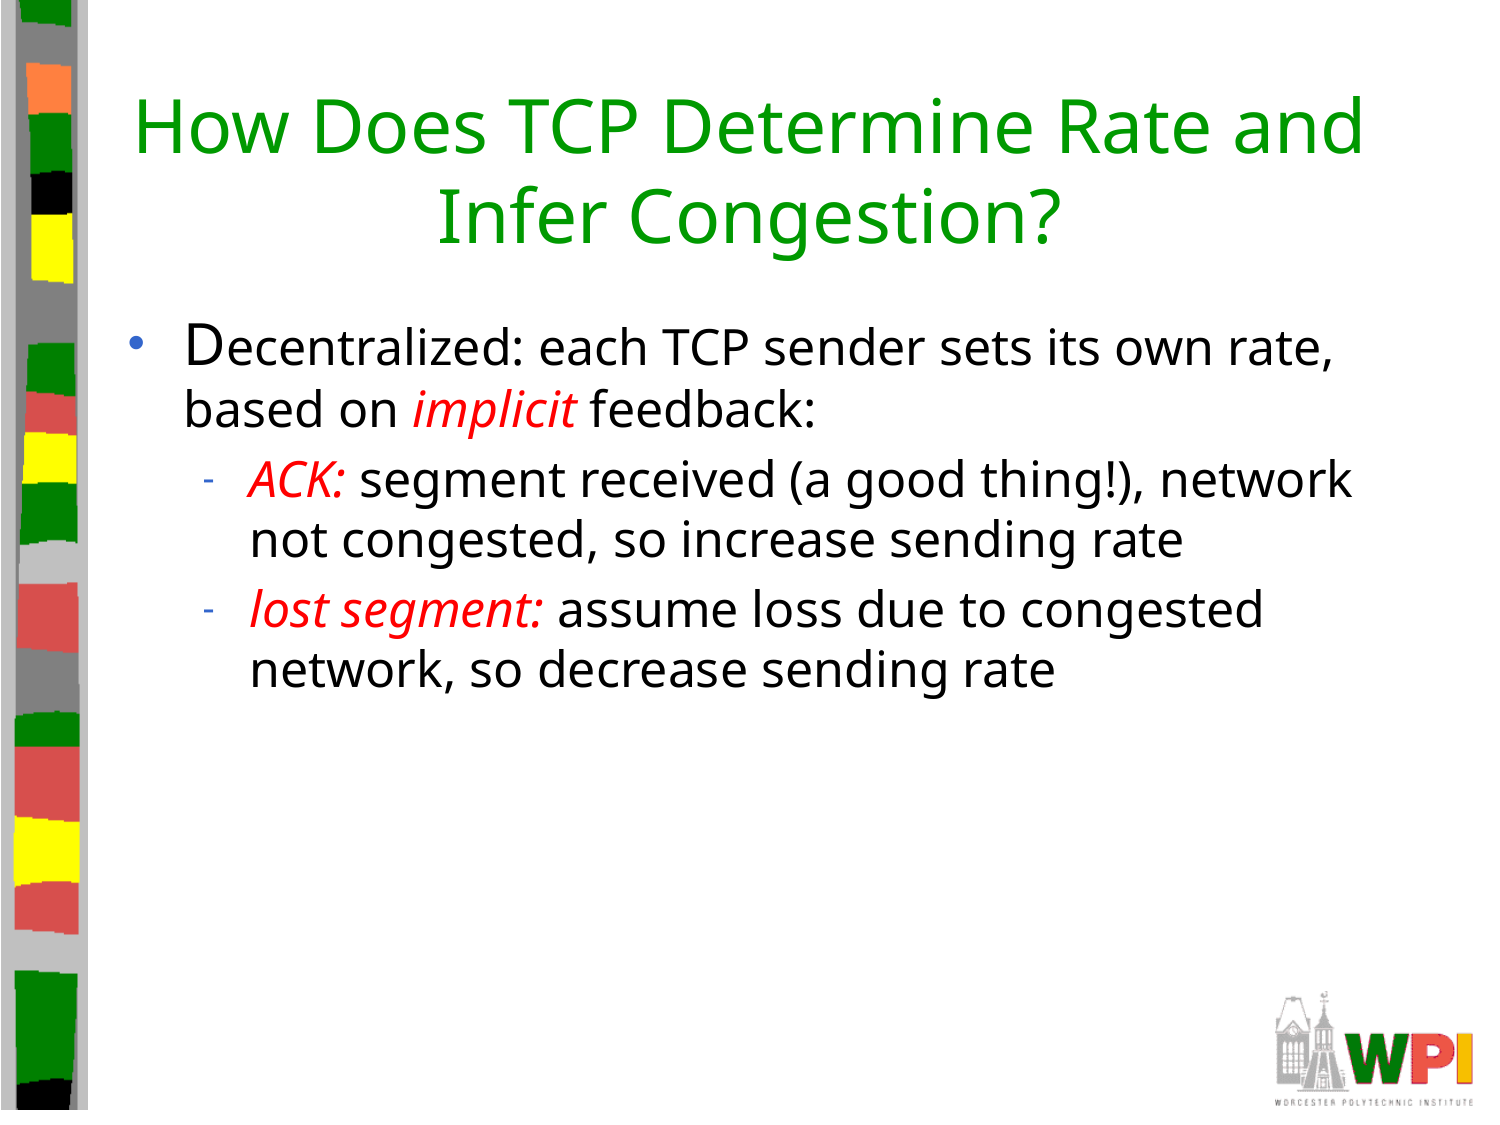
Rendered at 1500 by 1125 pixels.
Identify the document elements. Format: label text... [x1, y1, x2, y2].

list Decentralized: each TCP sender sets its own rate, based on implicit feedback: ACK: segment received (a good thing!), network not congested, so increase sending rate lost segment: assume loss due to congested network, so decrease sending rate [112, 299, 1388, 1001]
picture [0, 0, 88, 1110]
title How Does TCP Determine Rate and Infer Congestion? [112, 74, 1388, 263]
picture [1275, 991, 1475, 1107]
